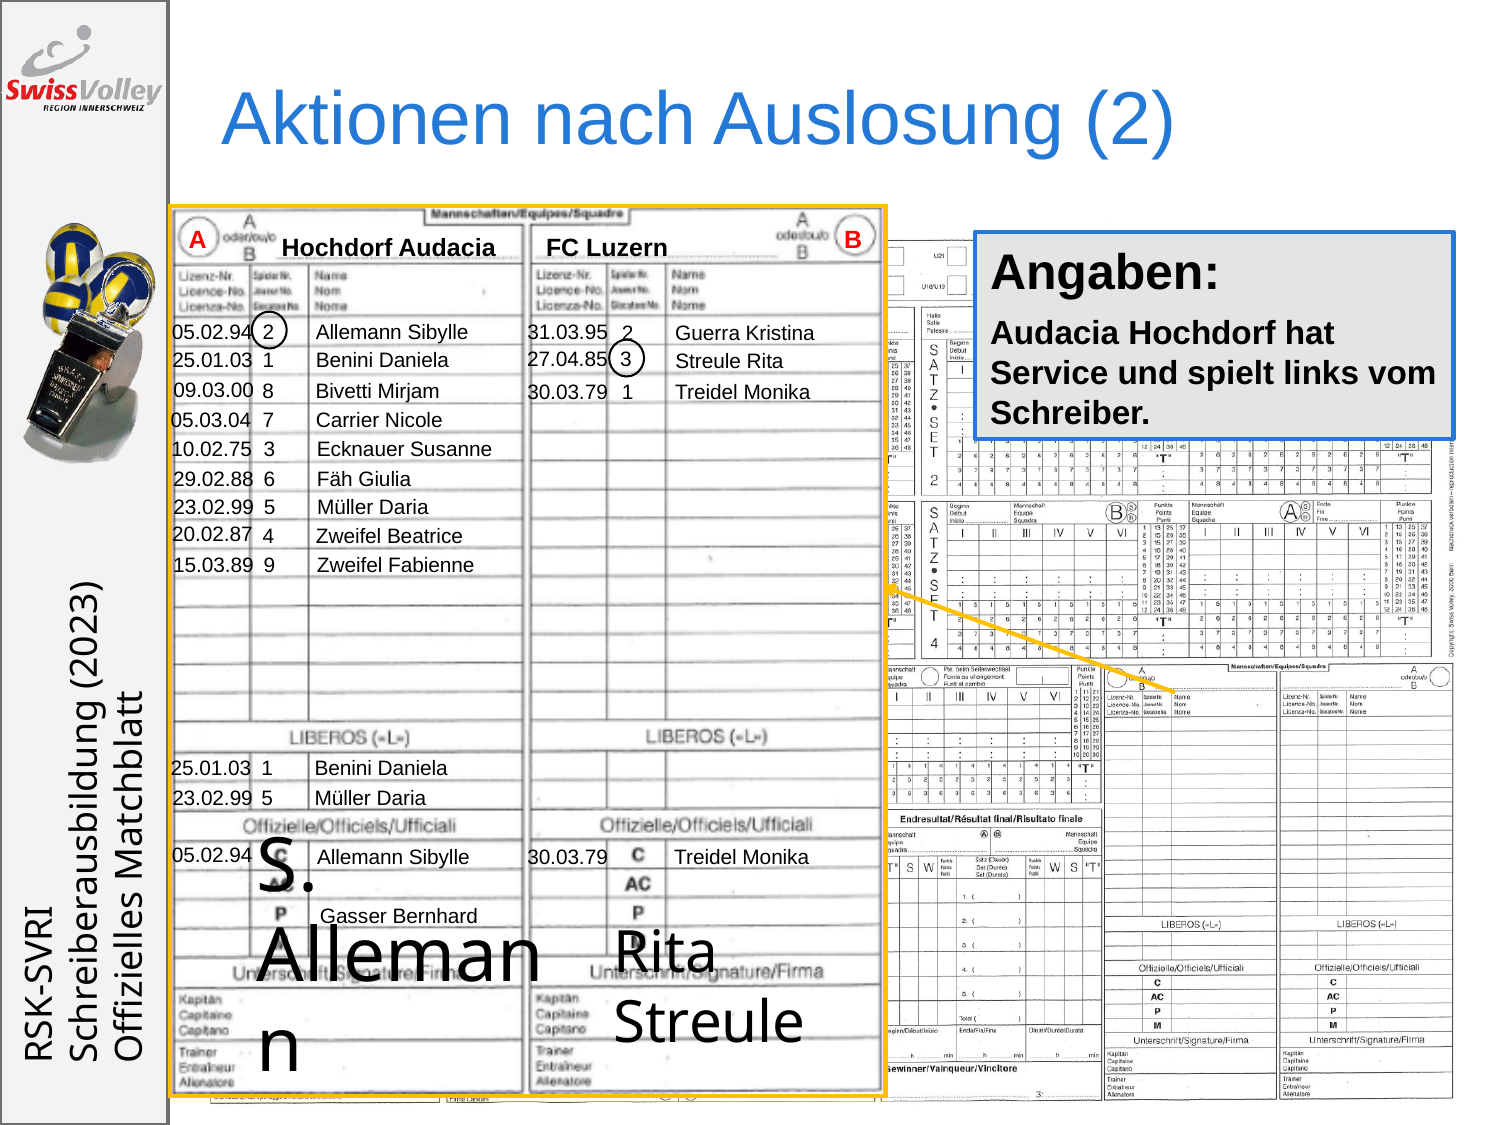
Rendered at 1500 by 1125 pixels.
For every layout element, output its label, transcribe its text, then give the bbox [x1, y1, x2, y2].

title Aktionen nach Auslosung (2) [206, 41, 1444, 221]
picture [206, 222, 1459, 1107]
picture [0, 11, 168, 129]
picture [17, 219, 155, 469]
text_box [921, 585, 1176, 693]
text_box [155, 207, 916, 1095]
